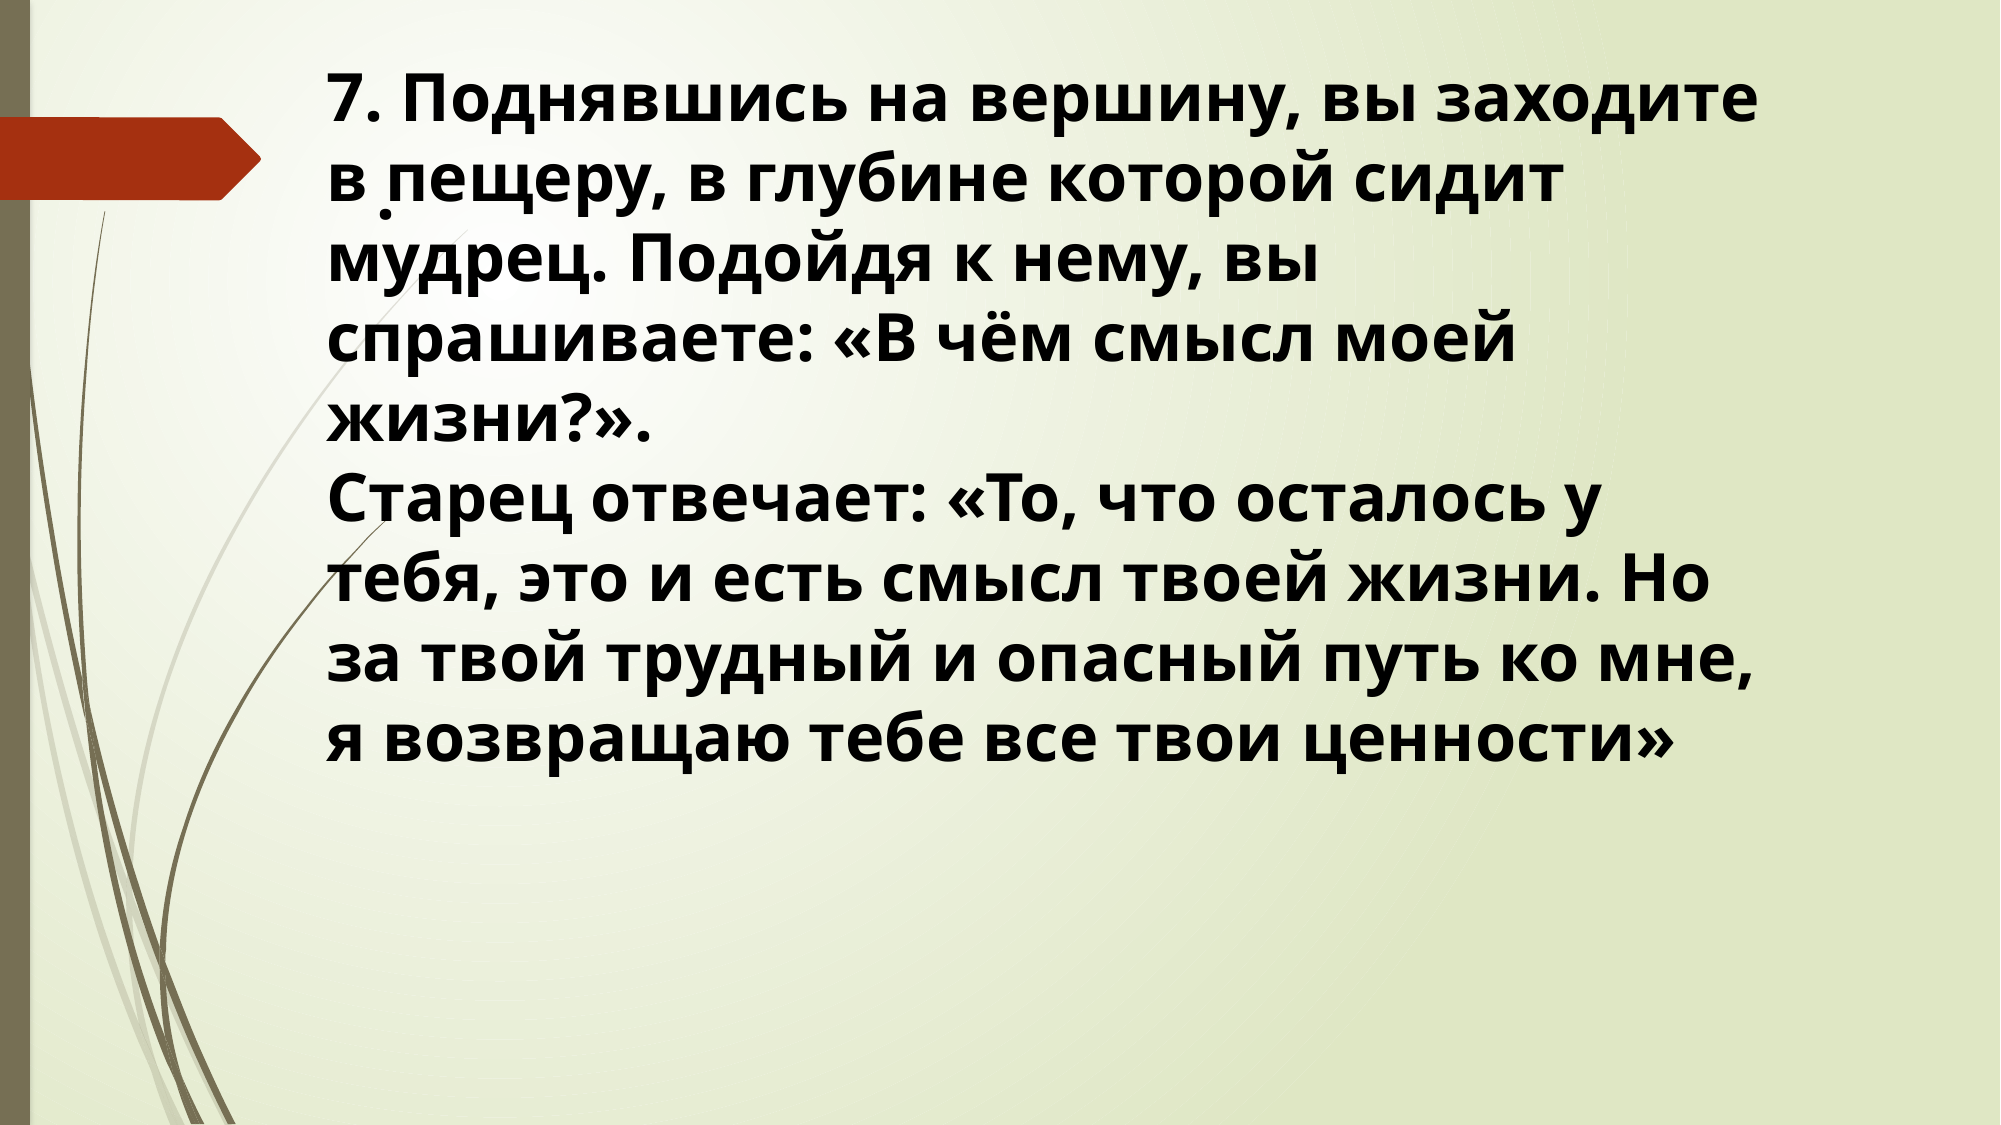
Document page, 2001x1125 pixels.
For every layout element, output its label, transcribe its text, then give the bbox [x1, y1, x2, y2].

text_box [495, 241, 1866, 282]
text_box . [361, 145, 1907, 241]
text_box 7. Поднявшись на вершину, вы заходите в пещеру, в глубине которой сидит мудрец. Подойдя к нему, вы спрашиваете: «В чём смысл моей жизни?». Старец отвечает: «То, что осталось у тебя, это и есть смысл твоей жизни. Но за твой трудный и опасный путь ко мне, я возвращаю тебе все твои ценности» [311, 47, 1800, 862]
